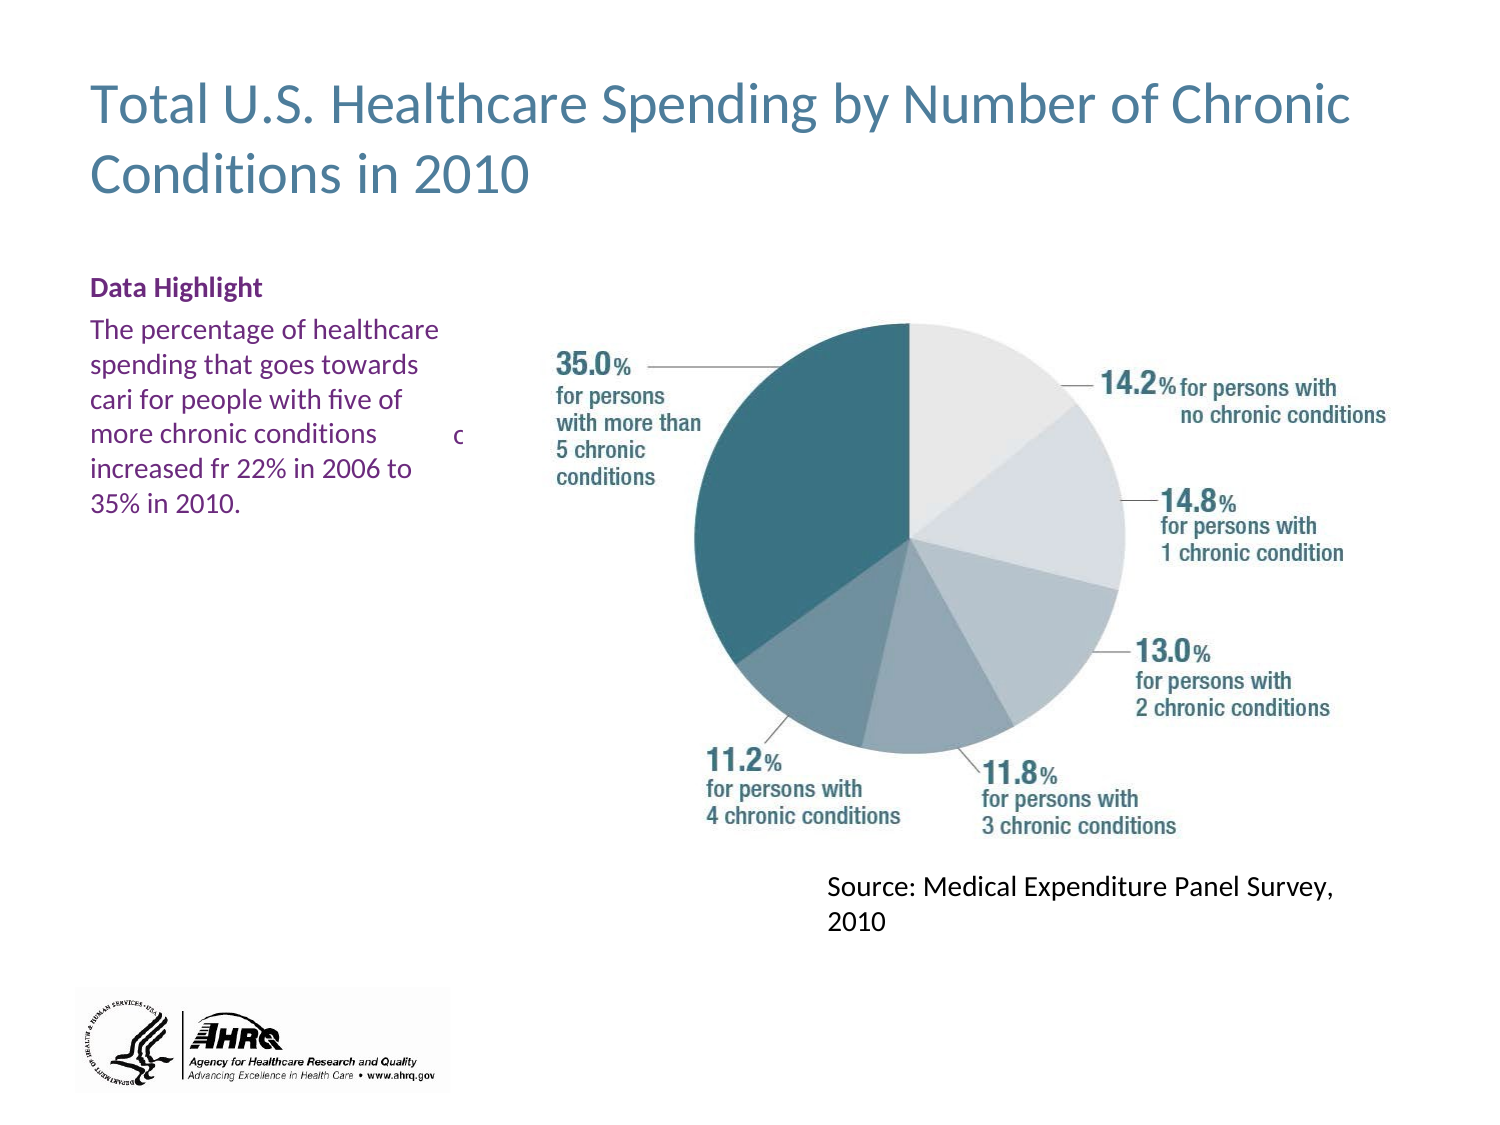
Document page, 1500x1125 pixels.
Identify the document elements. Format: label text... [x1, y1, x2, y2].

text_box Source: Medical Expenditure Panel Survey, 2010 [825, 867, 1399, 907]
picture [75, 1051, 451, 1093]
title Total U.S. Healthcare Spending by Number of Chronic Conditions in 2010 [87, 64, 1413, 210]
text_box [462, 215, 1438, 860]
text_box Data Highlight The percentage of healthcare spending that goes towards cari for people with five of more chronic conditions increased fr 22% in 2006 to 35% in 2010. [87, 268, 462, 310]
list ng om [62, 310, 1438, 1051]
